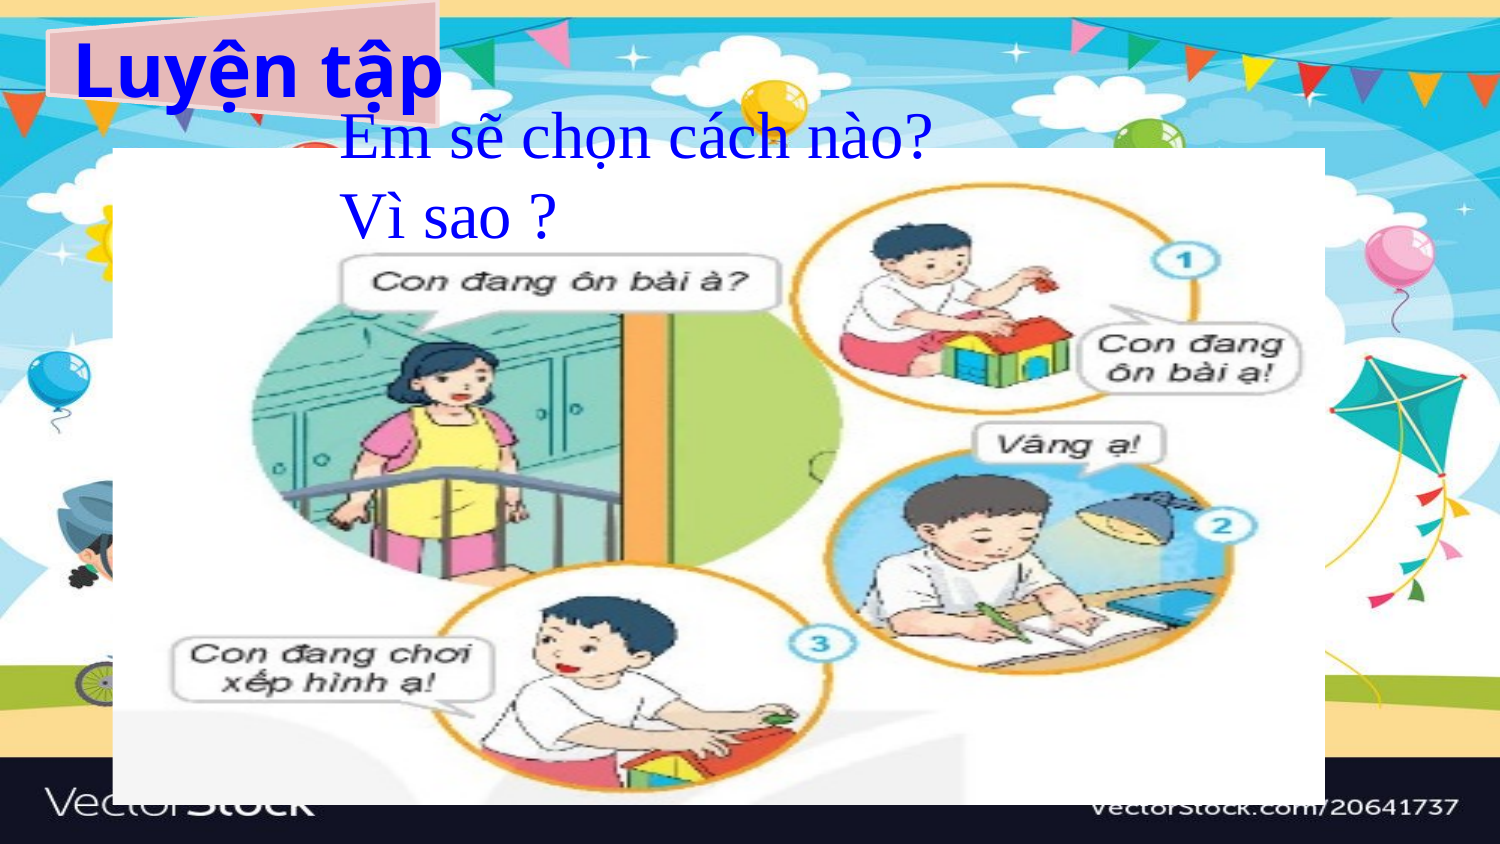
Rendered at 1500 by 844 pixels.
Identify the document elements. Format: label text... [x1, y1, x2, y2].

title Luyện tập [0, 0, 735, 141]
text_box Em sẽ chọn cách nào? Vì sao ? [324, 84, 1275, 146]
picture [0, 0, 1500, 844]
